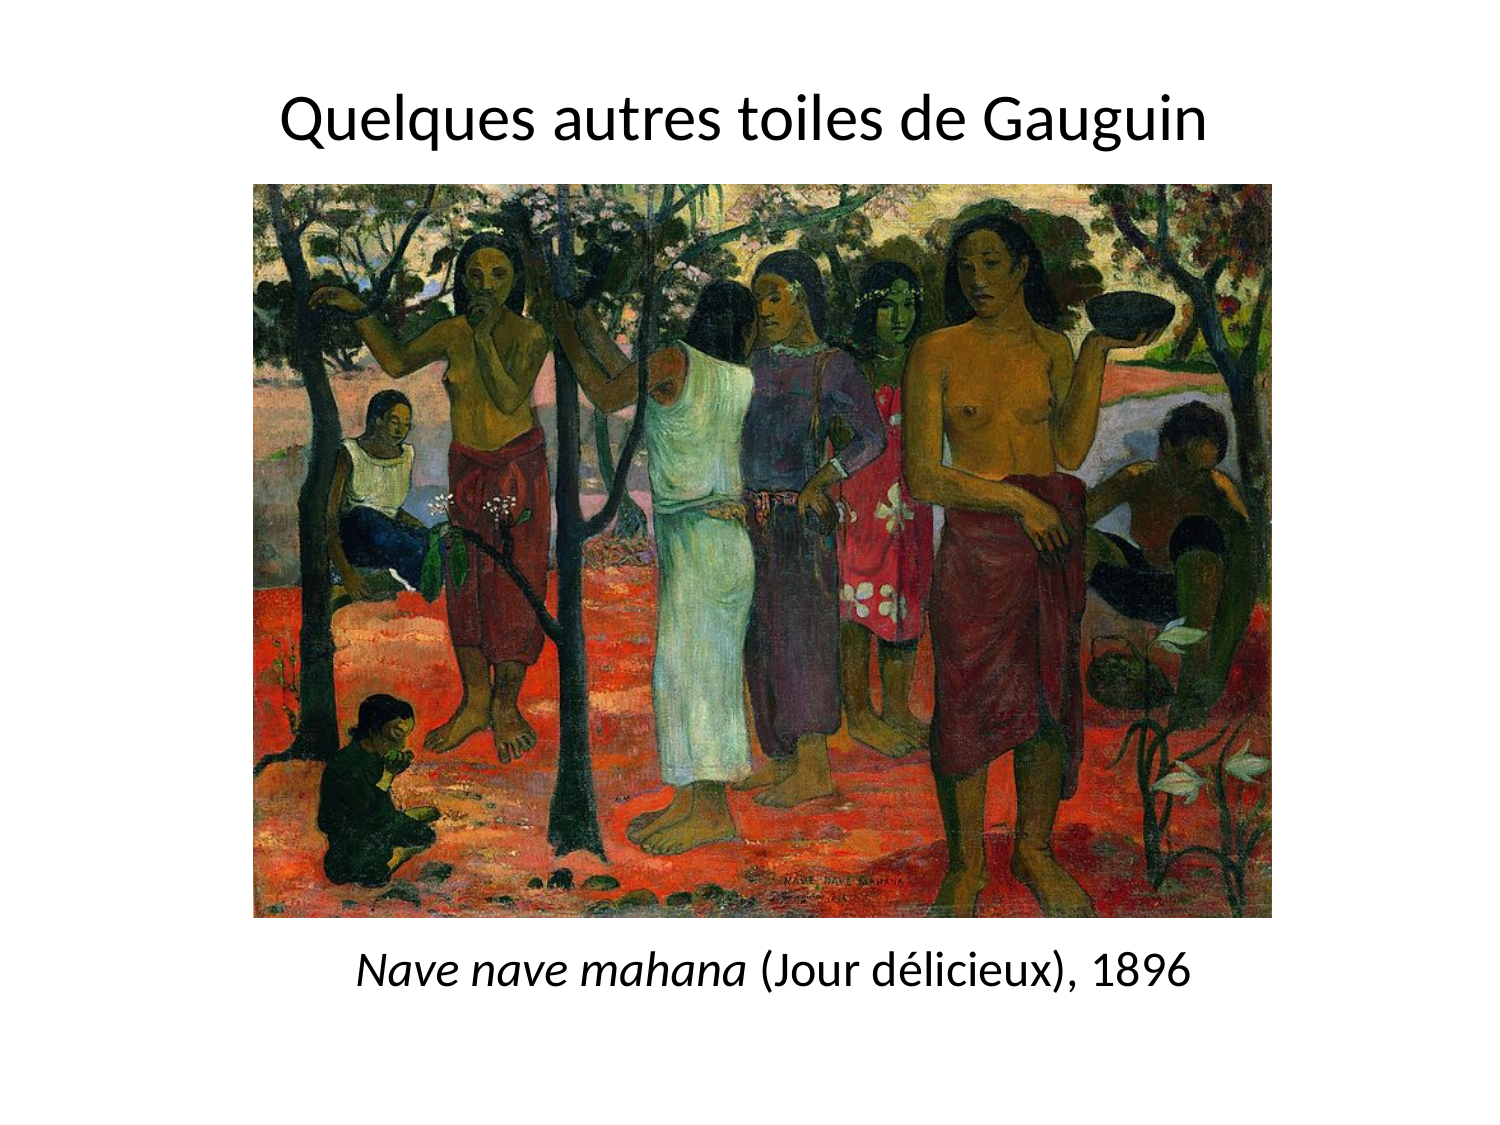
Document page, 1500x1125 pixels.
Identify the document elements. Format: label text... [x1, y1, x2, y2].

title Quelques autres toiles de Gauguin [76, 30, 1412, 197]
text_box Nave nave mahana (Jour délicieux), 1896 [340, 928, 1207, 1004]
picture [253, 184, 1272, 918]
